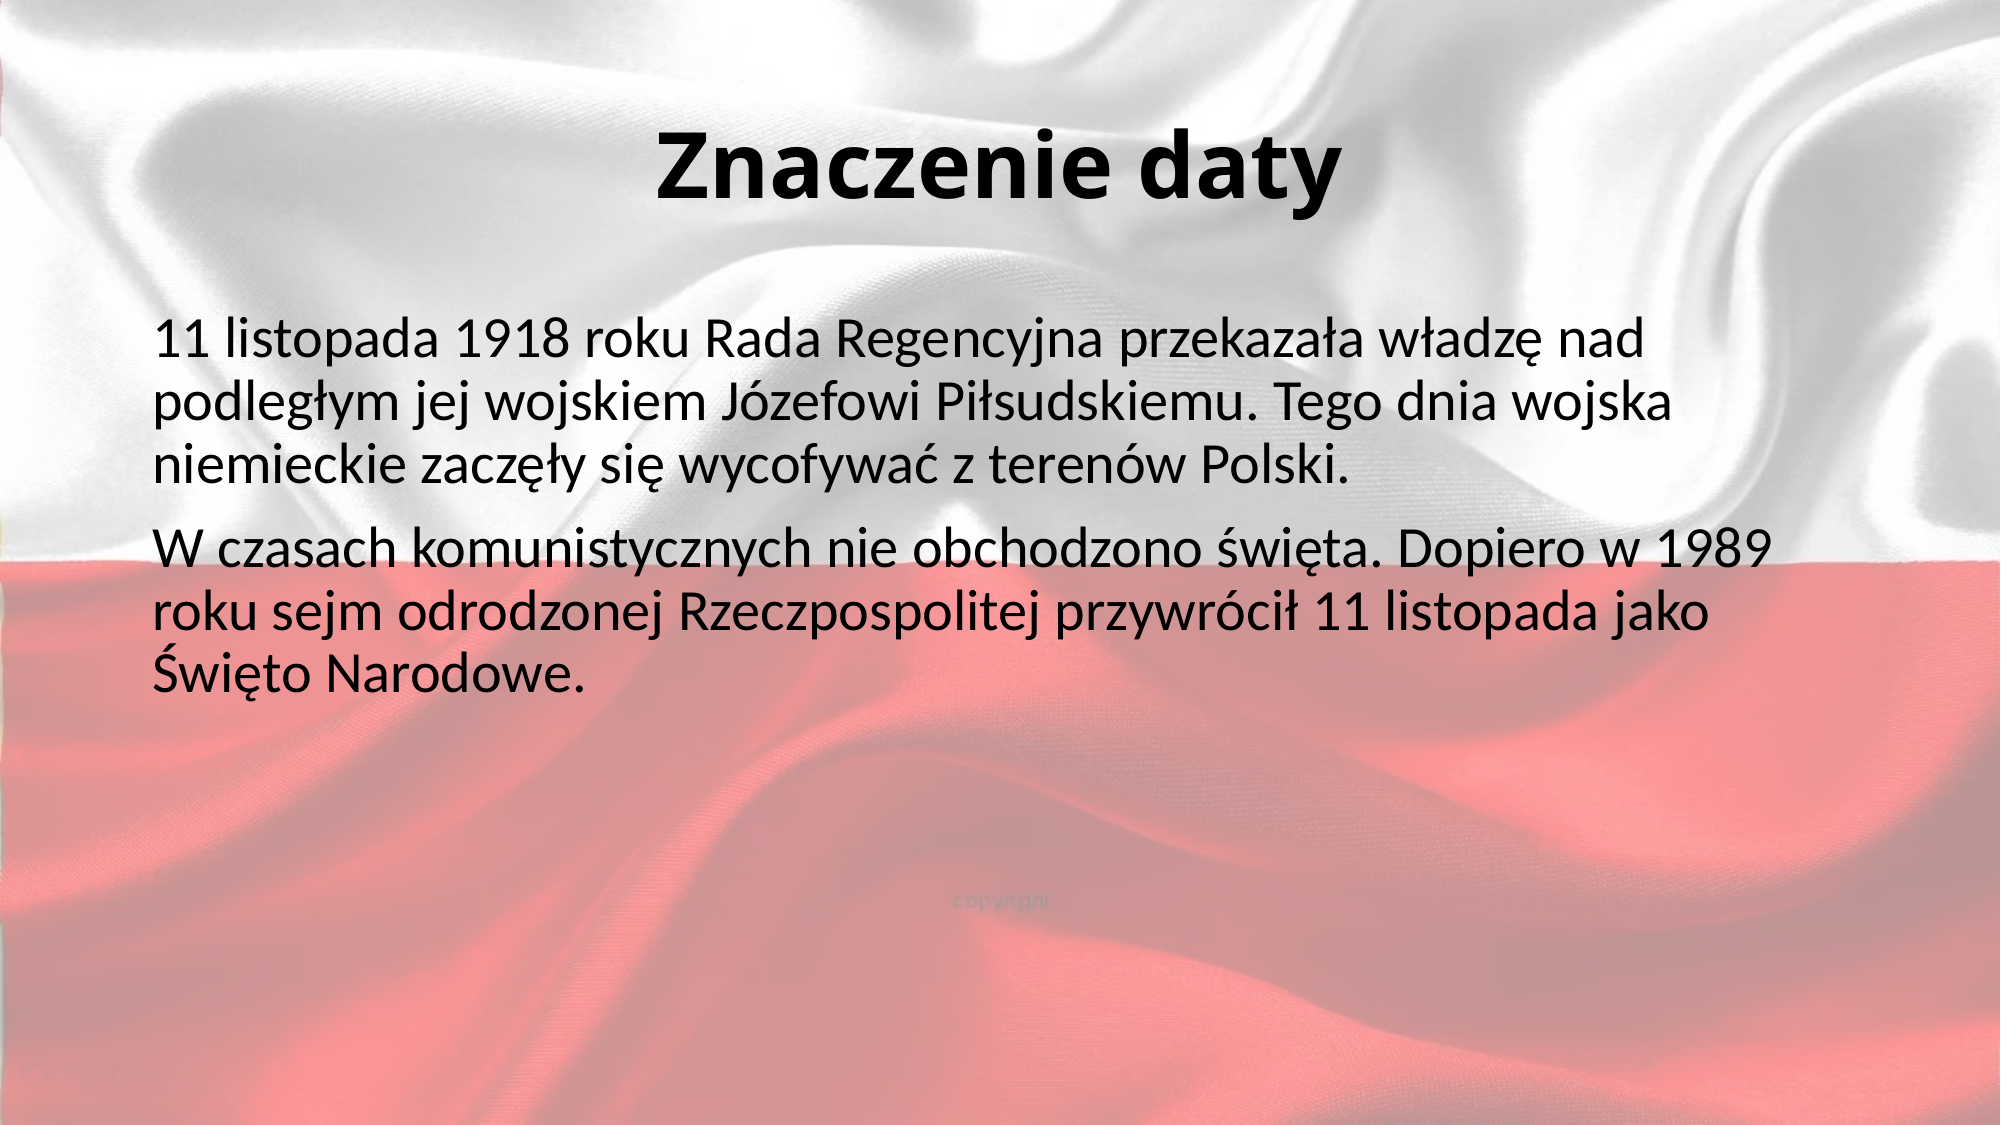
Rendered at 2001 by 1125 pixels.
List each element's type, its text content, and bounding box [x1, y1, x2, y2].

list 11 listopada 1918 roku Rada Regencyjna przekazała władzę nad podległym jej wojskiem Józefowi Piłsudskiemu. Tego dnia wojska niemieckie zaczęły się wycofywać z terenów Polski. W czasach komunistycznych nie obchodzono święta. Dopiero w 1989 roku sejm odrodzonej Rzeczpospolitej przywrócił 11 listopada jako Święto Narodowe. [137, 299, 1863, 1014]
title Znaczenie daty [137, 59, 1863, 278]
